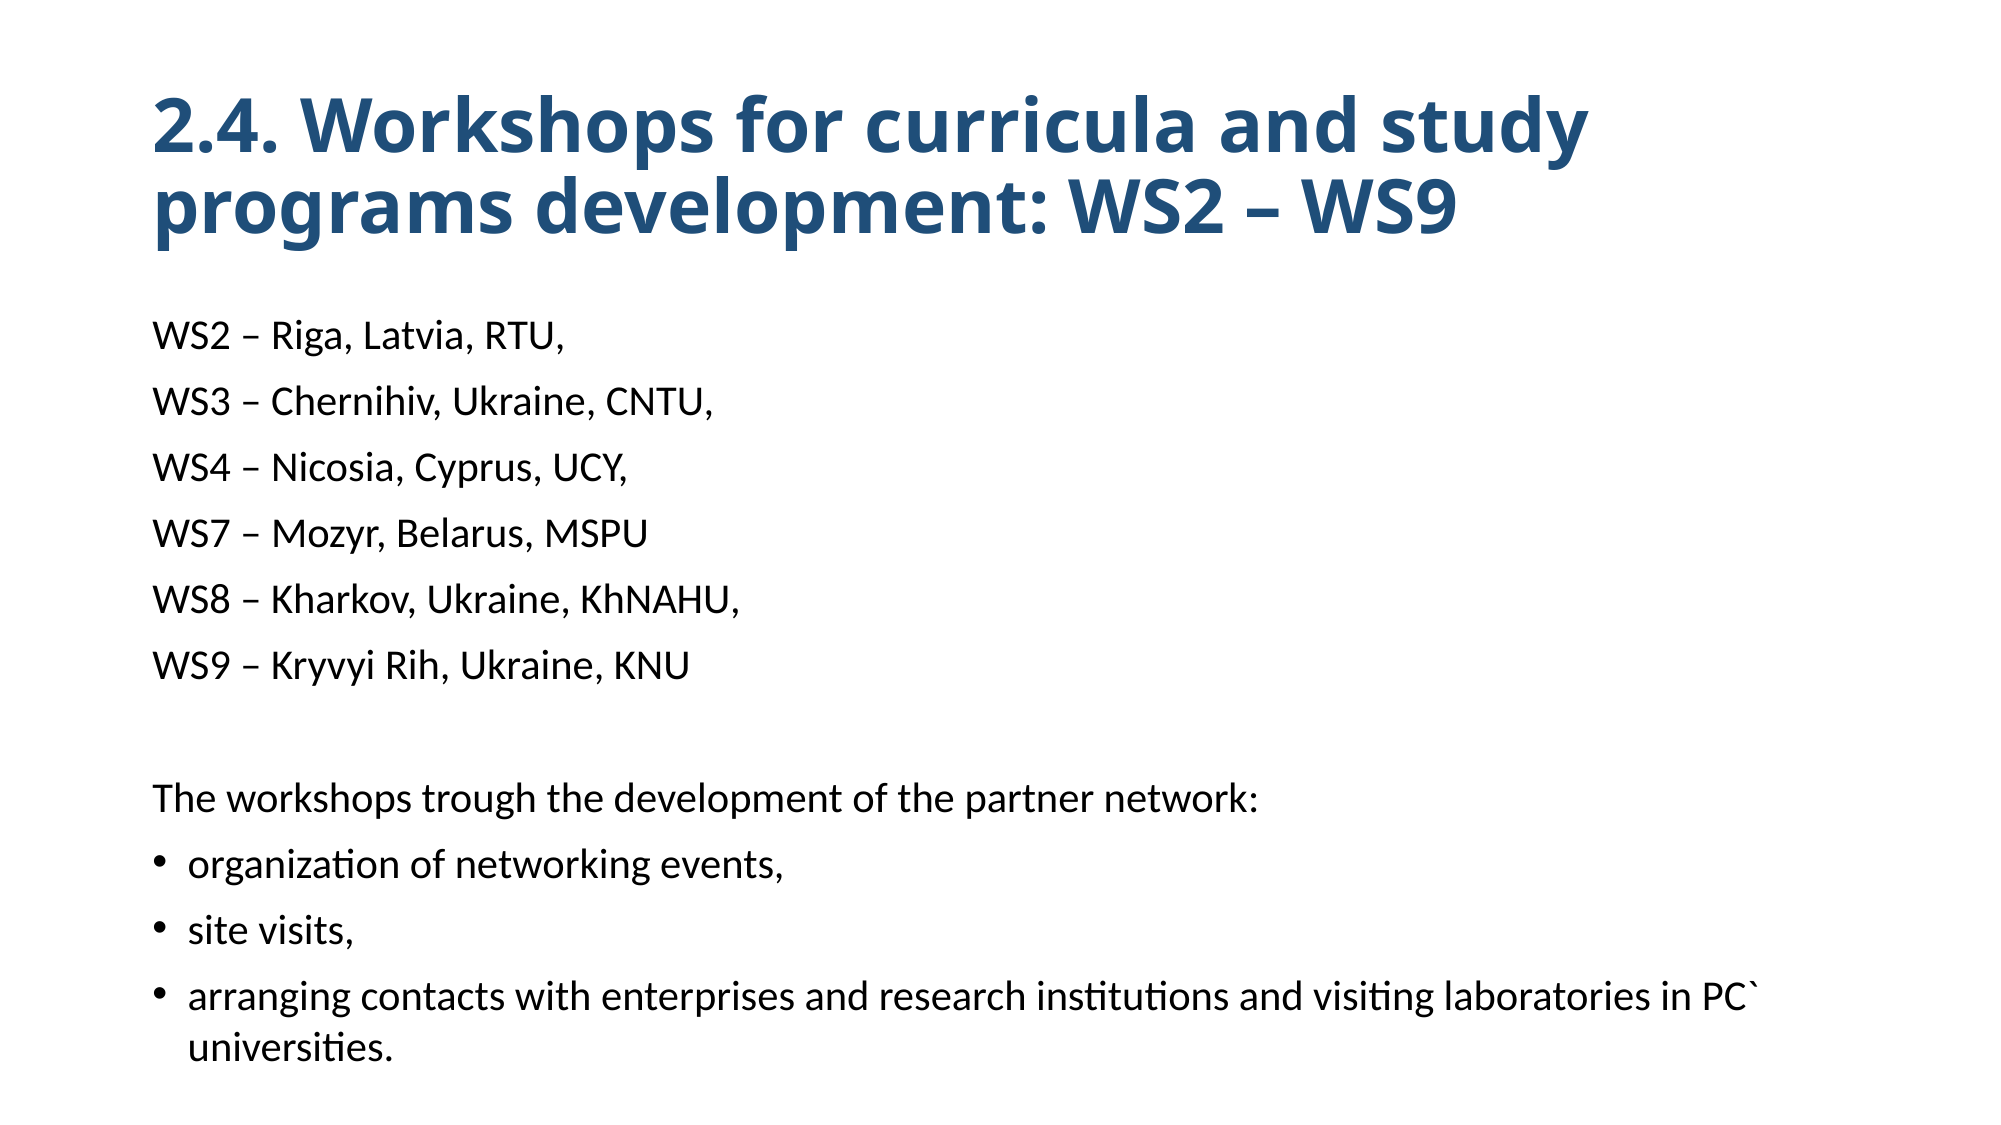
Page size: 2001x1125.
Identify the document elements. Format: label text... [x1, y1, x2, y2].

list WS2 – Riga, Latvia, RTU, WS3 – Chernihiv, Ukraine, CNTU, WS4 – Nicosia, Cyprus, UCY, WS7 – Mozyr, Belarus, MSPU WS8 – Kharkov, Ukraine, KhNAHU, WS9 – Kryvyi Rih, Ukraine, KNU The workshops trough the development of the partner network: organization of networking events, site visits, arranging contacts with enterprises and research institutions and visiting laboratories in PC` universities. [137, 299, 1863, 1079]
title 2.4. Workshops for curricula and study programs development: WS2 – WS9 [137, 59, 1863, 278]
